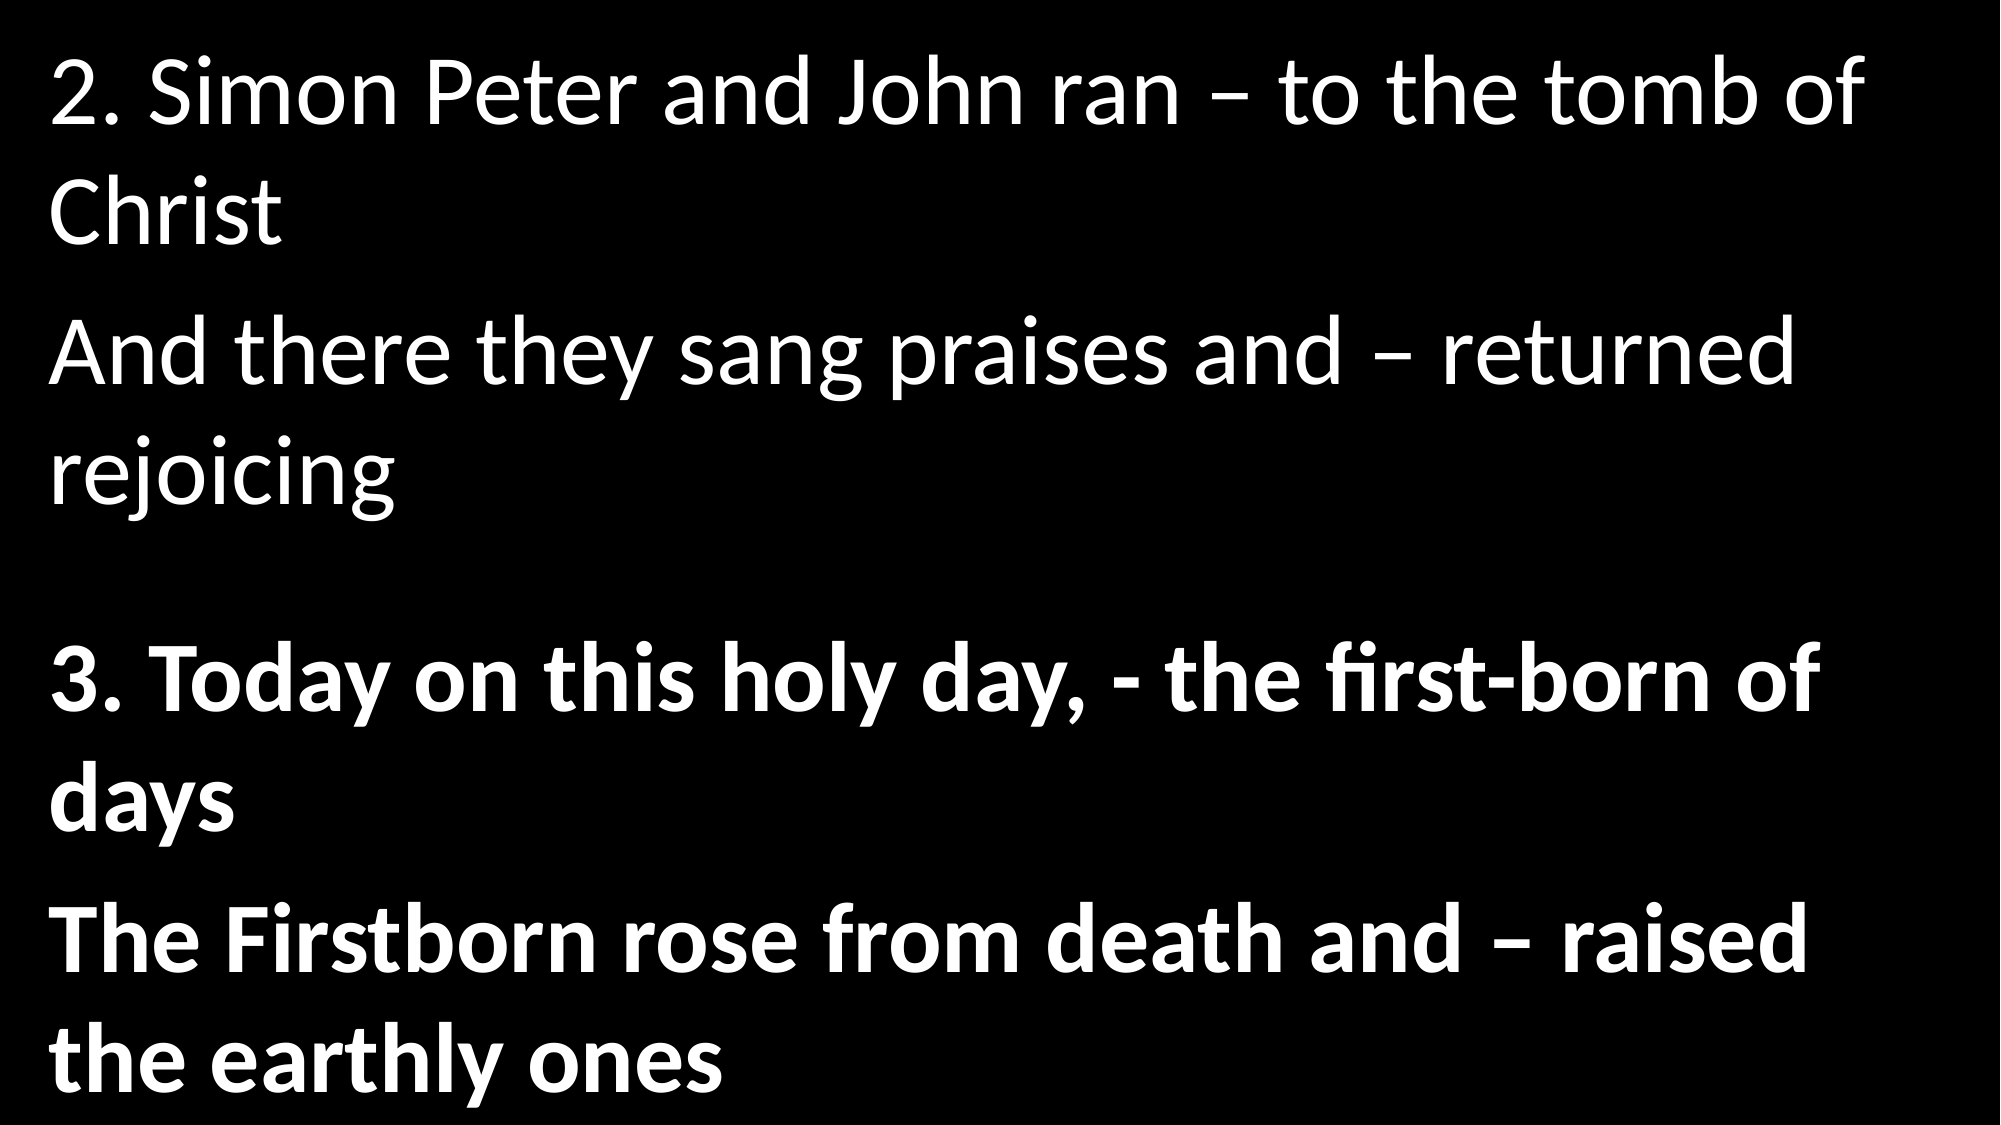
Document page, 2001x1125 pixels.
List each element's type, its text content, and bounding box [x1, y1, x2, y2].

list 2. Simon Peter and John ran – to the tomb of Christ And there they sang praises and – returned rejoicing 3. Today on this holy day, - the first-born of days The Firstborn rose from death and – raised the earthly ones [33, 16, 1972, 1080]
